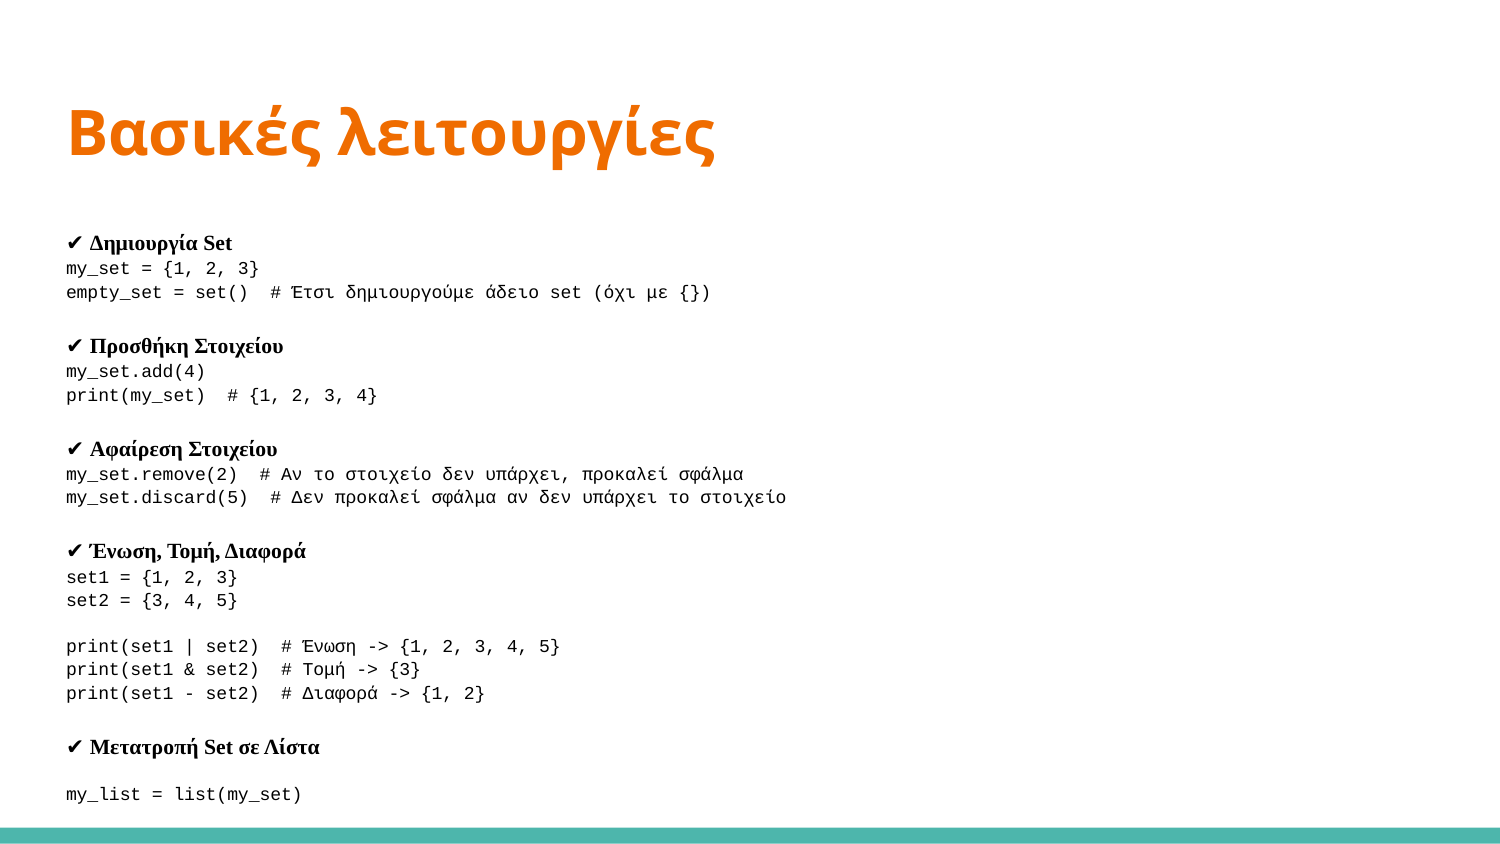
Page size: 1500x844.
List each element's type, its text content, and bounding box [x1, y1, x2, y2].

list ✔ Δημιουργία Set my_set = {1, 2, 3} empty_set = set() # Έτσι δημιουργούμε άδειο set (όχι με {}) ✔ Προσθήκη Στοιχείου my_set.add(4) print(my_set) # {1, 2, 3, 4} ✔ Αφαίρεση Στοιχείου my_set.remove(2) # Αν το στοιχείο δεν υπάρχει, προκαλεί σφάλμα my_set.discard(5) # Δεν προκαλεί σφάλμα αν δεν υπάρχει το στοιχείο ✔ Ένωση, Τομή, Διαφορά set1 = {1, 2, 3} set2 = {3, 4, 5} print(set1 | set2) # Ένωση -> {1, 2, 3, 4, 5} print(set1 & set2) # Τομή -> {3} print(set1 - set2) # Διαφορά -> {1, 2} ✔ Μετατροπή Set σε Λίστα my_list = list(my_set) [51, 207, 1449, 825]
title Βασικές λειτουργίες [51, 72, 1449, 189]
